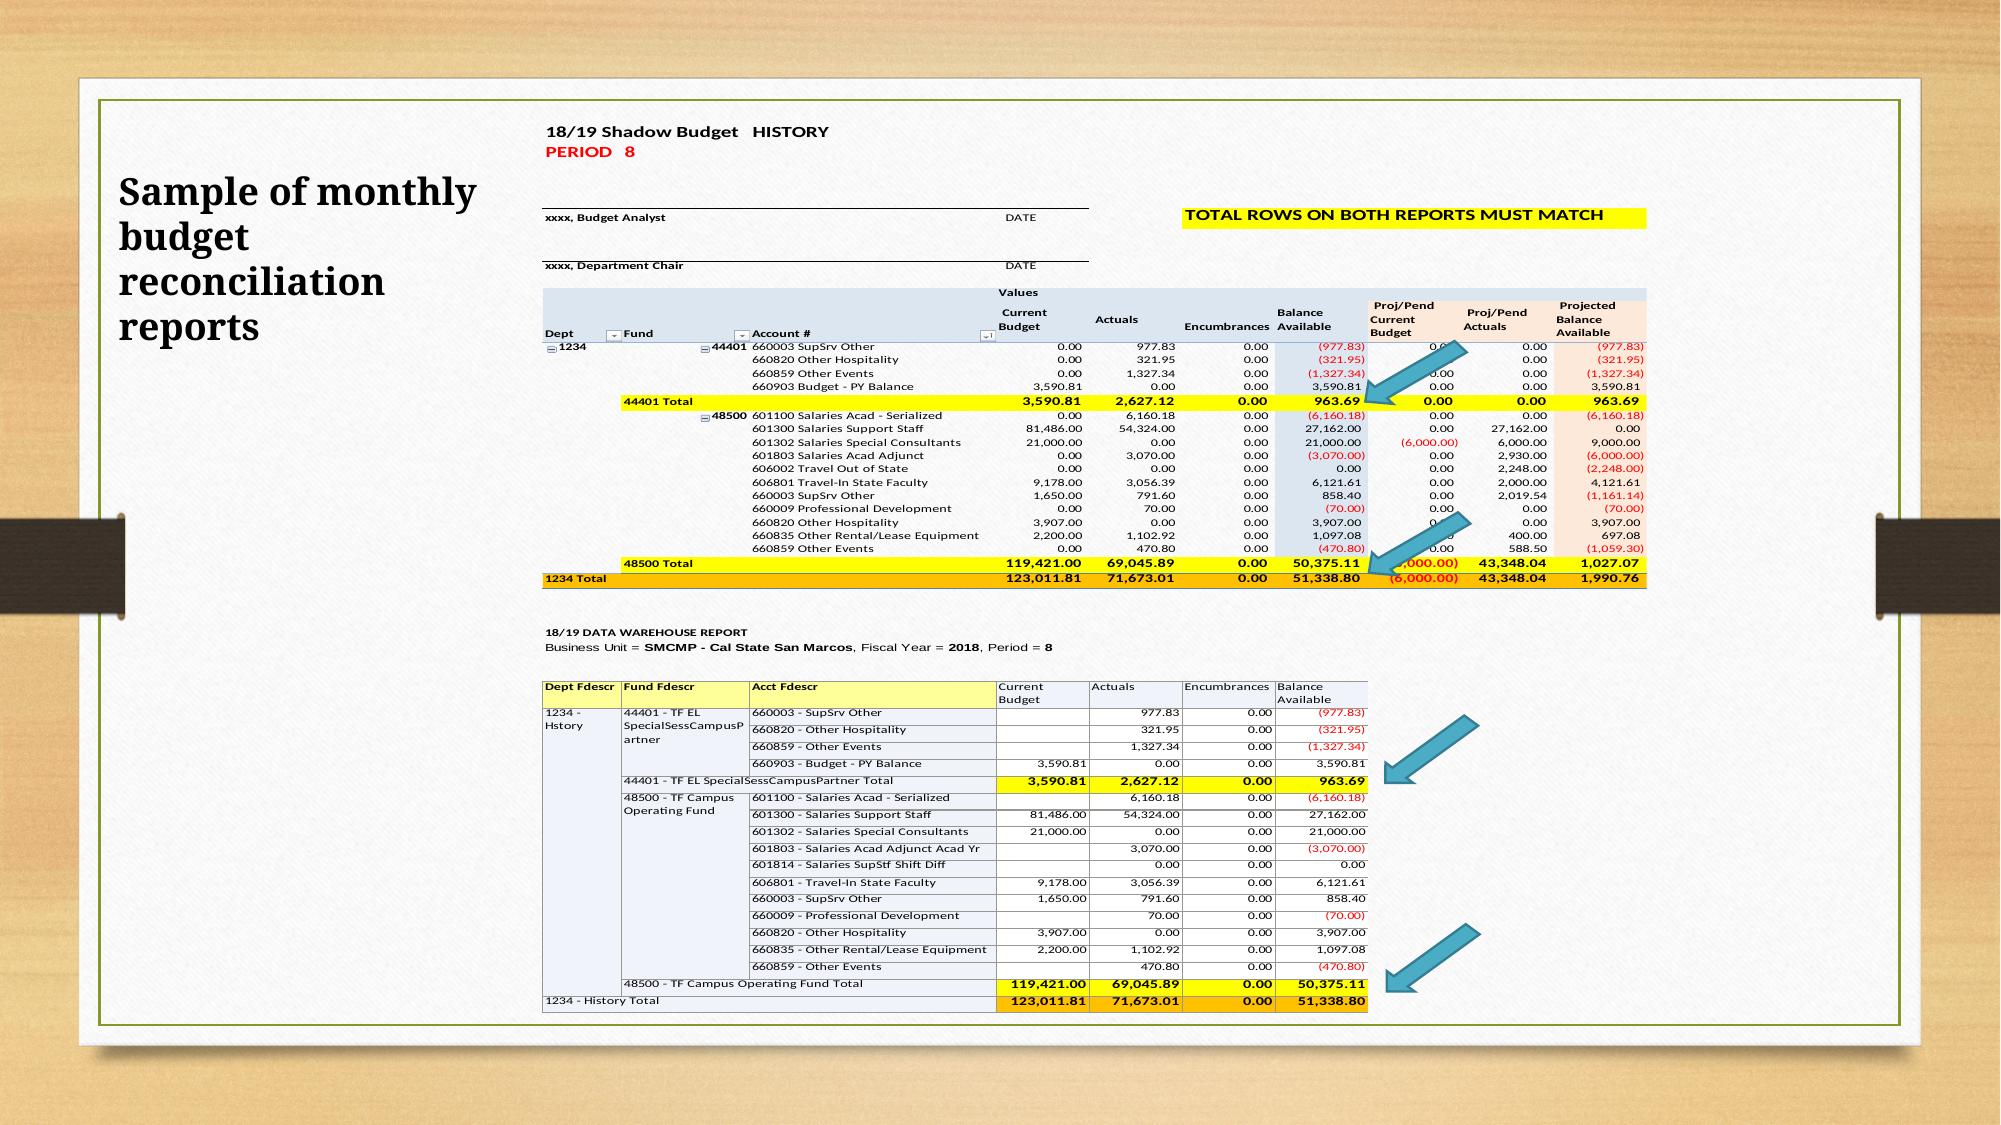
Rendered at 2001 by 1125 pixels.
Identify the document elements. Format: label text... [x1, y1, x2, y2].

picture [0, 0, 2001, 1125]
text_box Sample of monthly budget reconciliation reports [103, 160, 521, 356]
